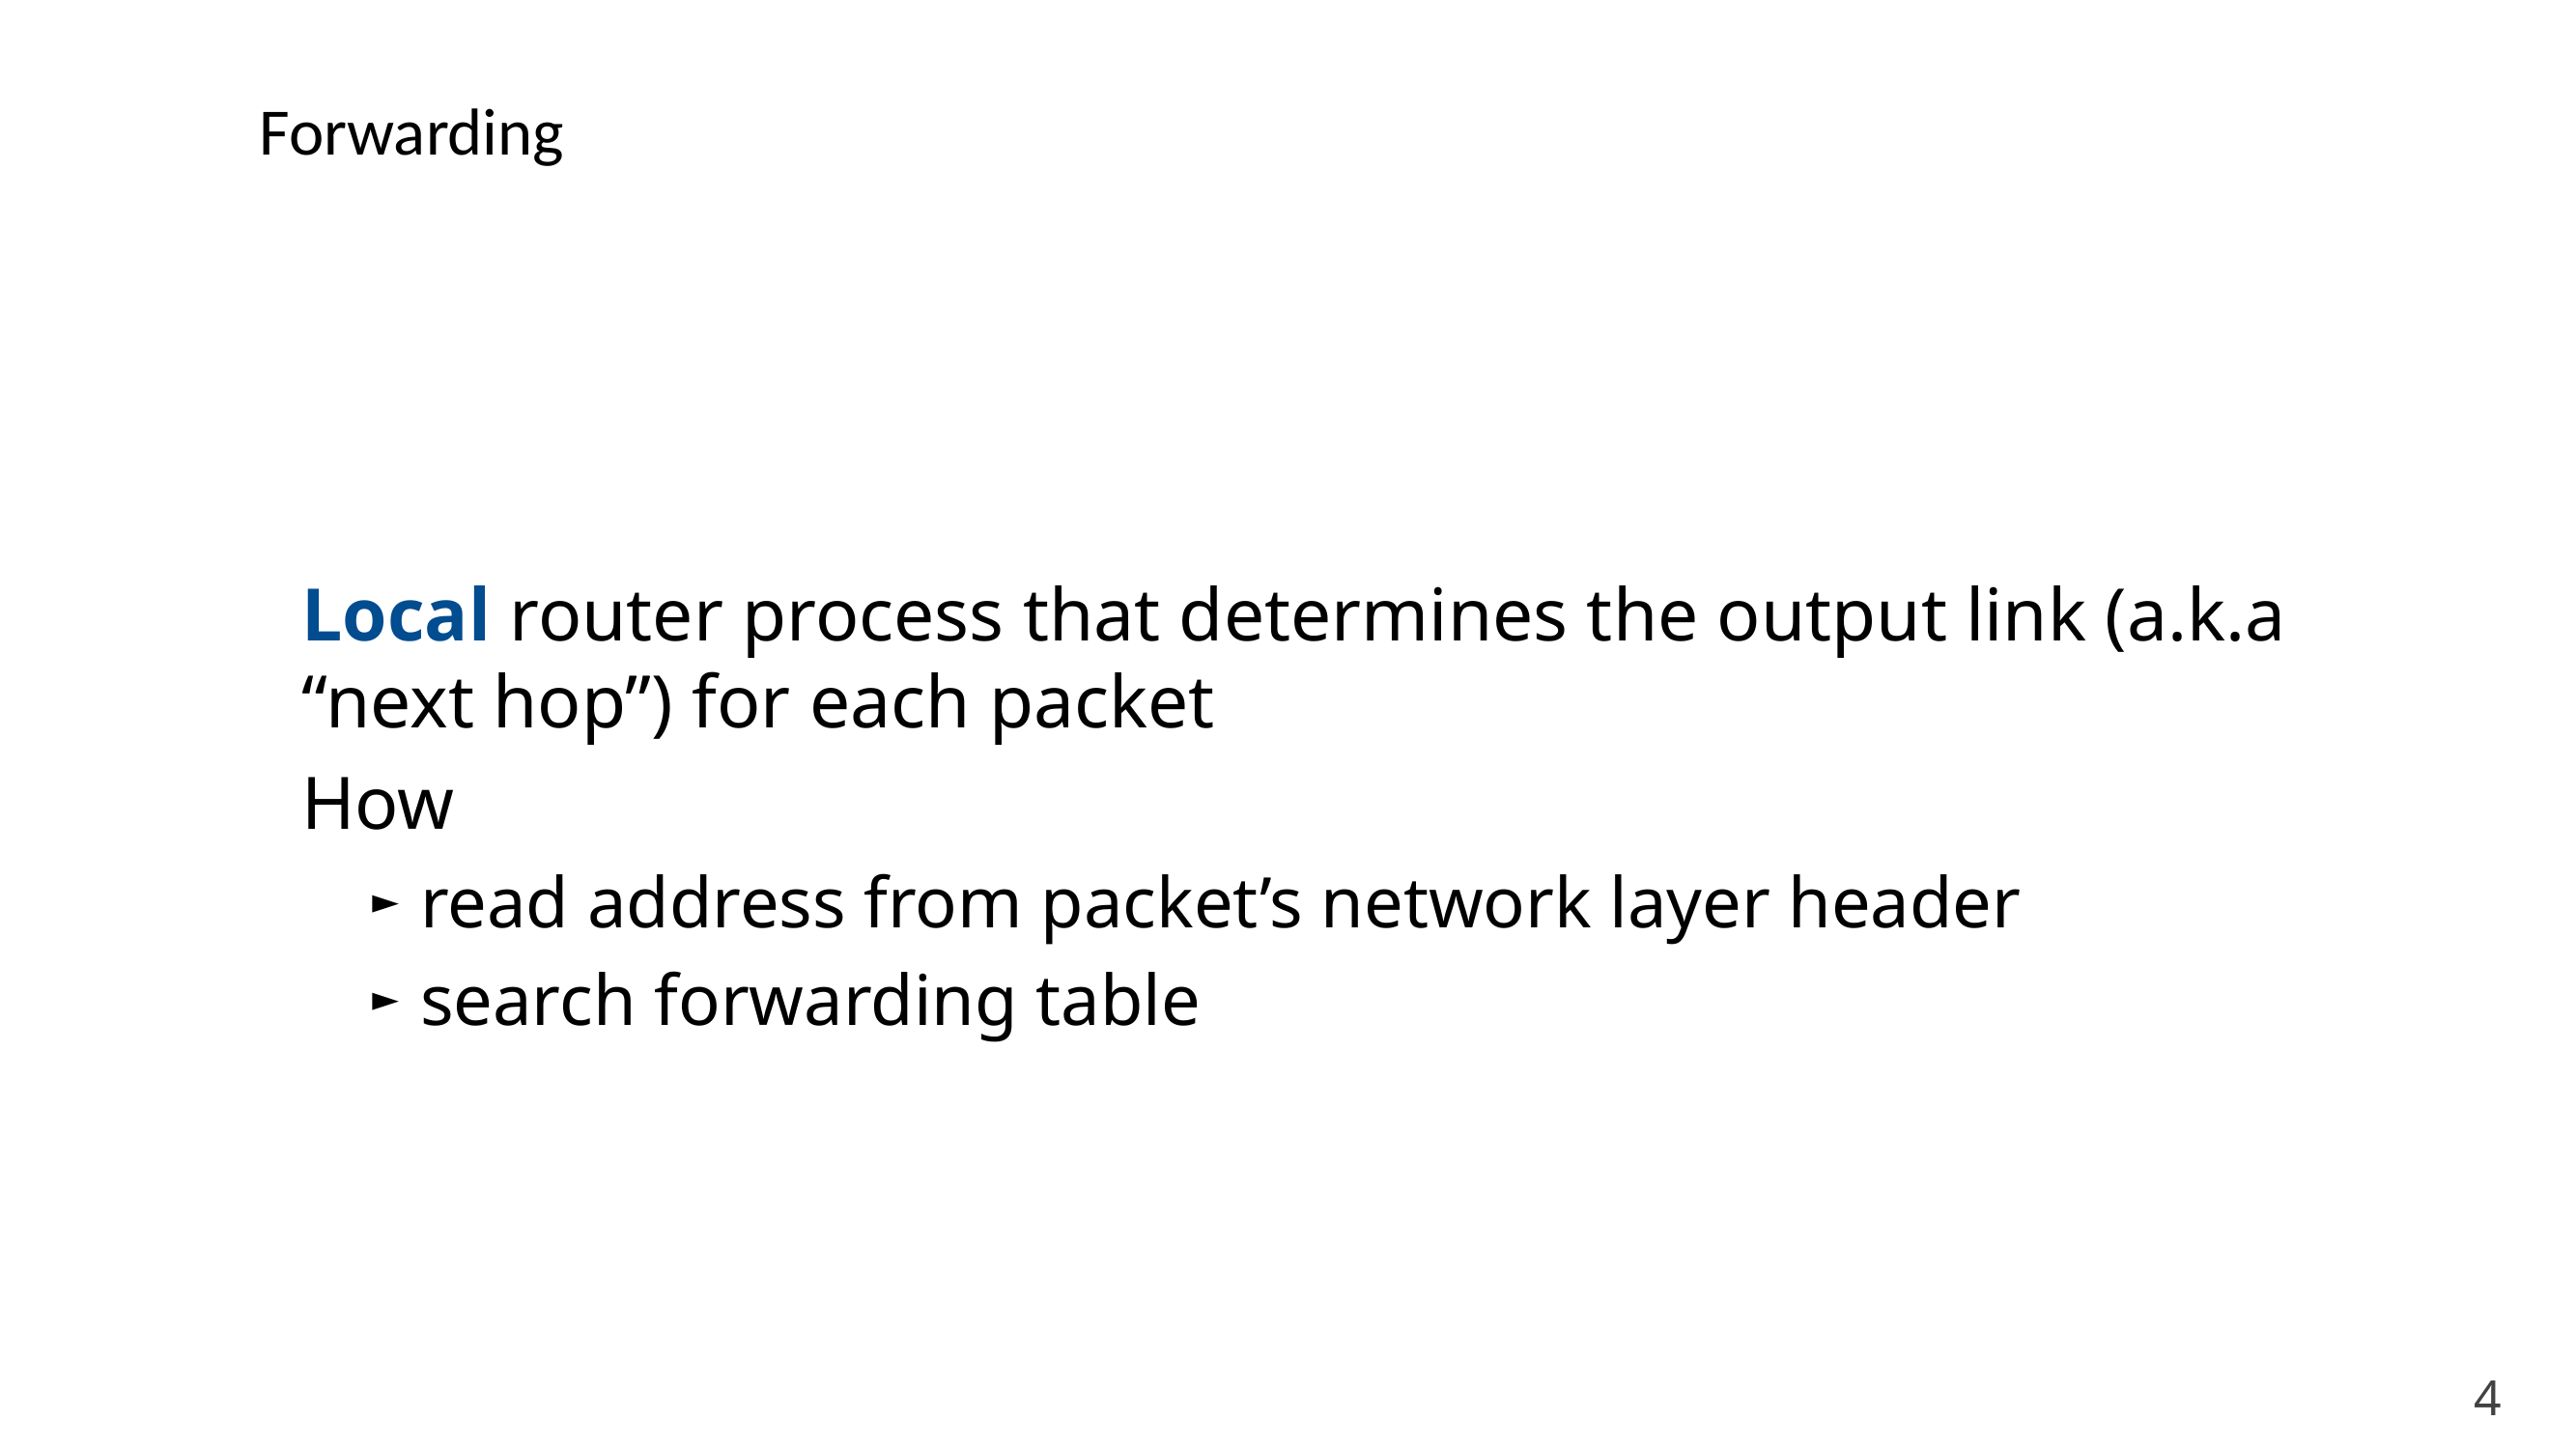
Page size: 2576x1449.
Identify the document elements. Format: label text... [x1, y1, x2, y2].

title Forwarding [250, 0, 2325, 259]
list Local router process that determines the output link (a.k.a “next hop”) for each packet How read address from packet’s network layer header search forwarding table [250, 347, 2325, 1261]
slide_number 4 [2453, 1359, 2522, 1449]
